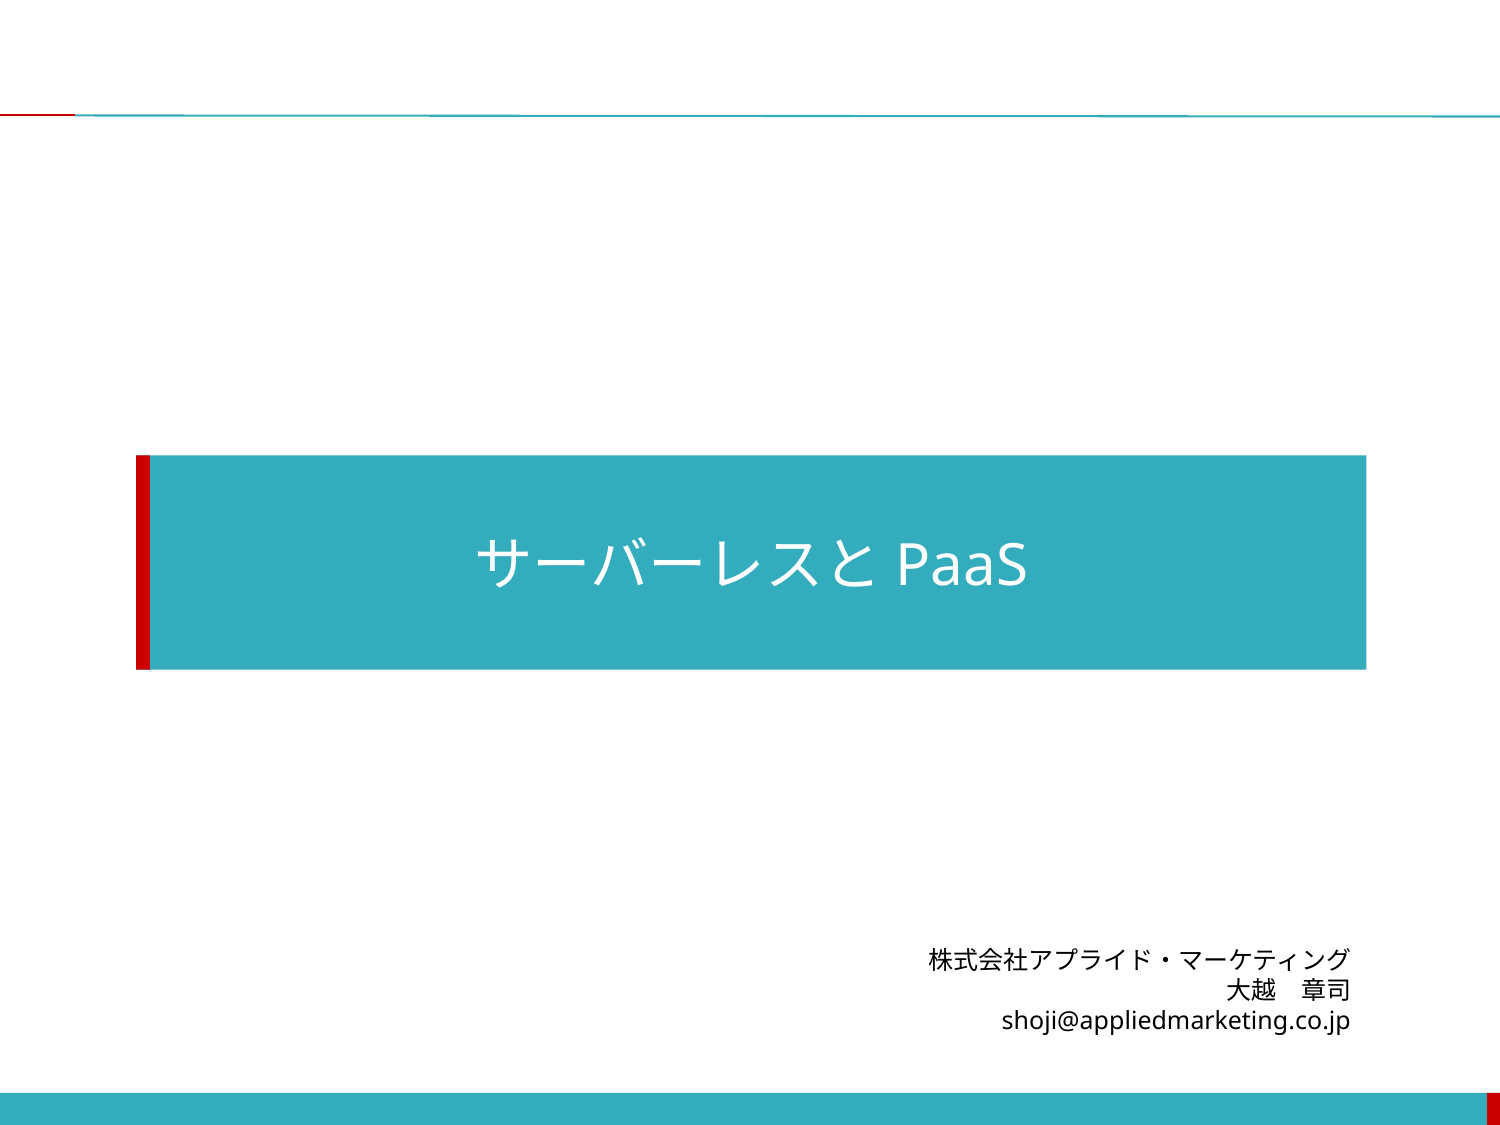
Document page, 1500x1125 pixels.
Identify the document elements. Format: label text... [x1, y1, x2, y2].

text_box サーバーレスとPaaS [152, 453, 1368, 672]
text_box 株式会社アプライド・マーケティング 大越 章司 shoji@appliedmarketing.co.jp [622, 937, 1367, 1043]
text_box [134, 453, 152, 672]
